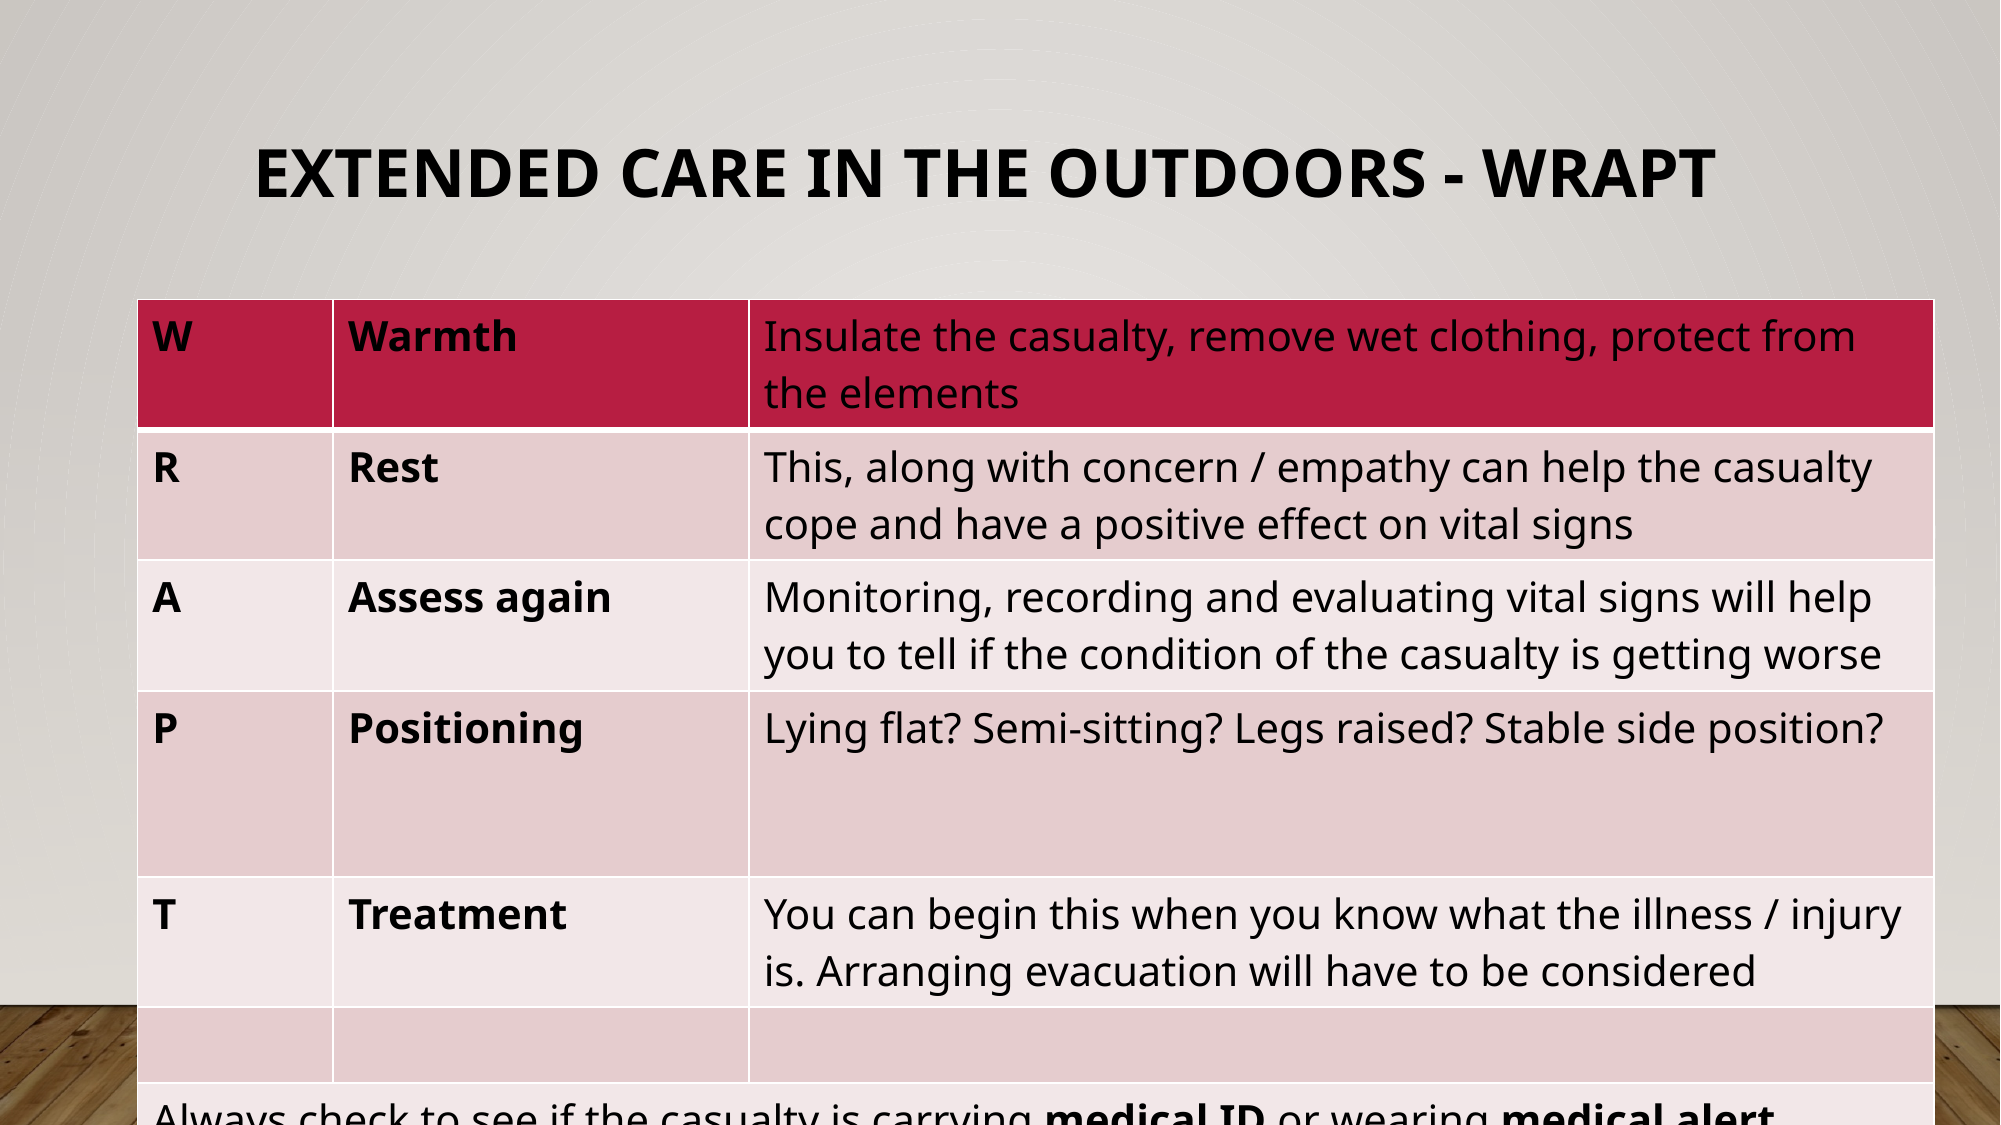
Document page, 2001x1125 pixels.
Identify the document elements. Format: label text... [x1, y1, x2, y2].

table_cell Assess again [334, 561, 748, 690]
table_cell Monitoring, recording and evaluating vital signs will help you to tell if the condition of the casualty is getting worse [750, 561, 1933, 690]
picture [0, 1005, 137, 1125]
table_cell [750, 1008, 1933, 1082]
title Extended care in the outdoors - WRAPT [238, 131, 1814, 299]
table_cell P [138, 692, 332, 876]
table_header W [138, 300, 332, 427]
table_cell T [138, 878, 332, 1006]
table_cell A [138, 561, 332, 690]
table_cell You can begin this when you know what the illness / injury is. Arranging evacuation will have to be considered [750, 878, 1933, 1006]
table_header Insulate the casualty, remove wet clothing, protect from the elements [750, 300, 1933, 427]
table_cell [138, 1008, 332, 1082]
picture [1935, 1005, 2000, 1125]
table_cell This, along with concern / empathy can help the casualty cope and have a positive effect on vital signs [750, 433, 1933, 559]
table_cell Lying flat? Semi-sitting? Legs raised? Stable side position? [750, 692, 1933, 876]
table_cell Always check to see if the casualty is carrying medical ID or wearing medical alert [138, 1084, 1933, 1125]
table_header Warmth [334, 300, 748, 427]
table_cell R [138, 433, 332, 559]
table_cell Positioning [334, 692, 748, 876]
table_cell Treatment [334, 878, 748, 1006]
table_cell [334, 1008, 748, 1082]
table_cell Rest [334, 433, 748, 559]
